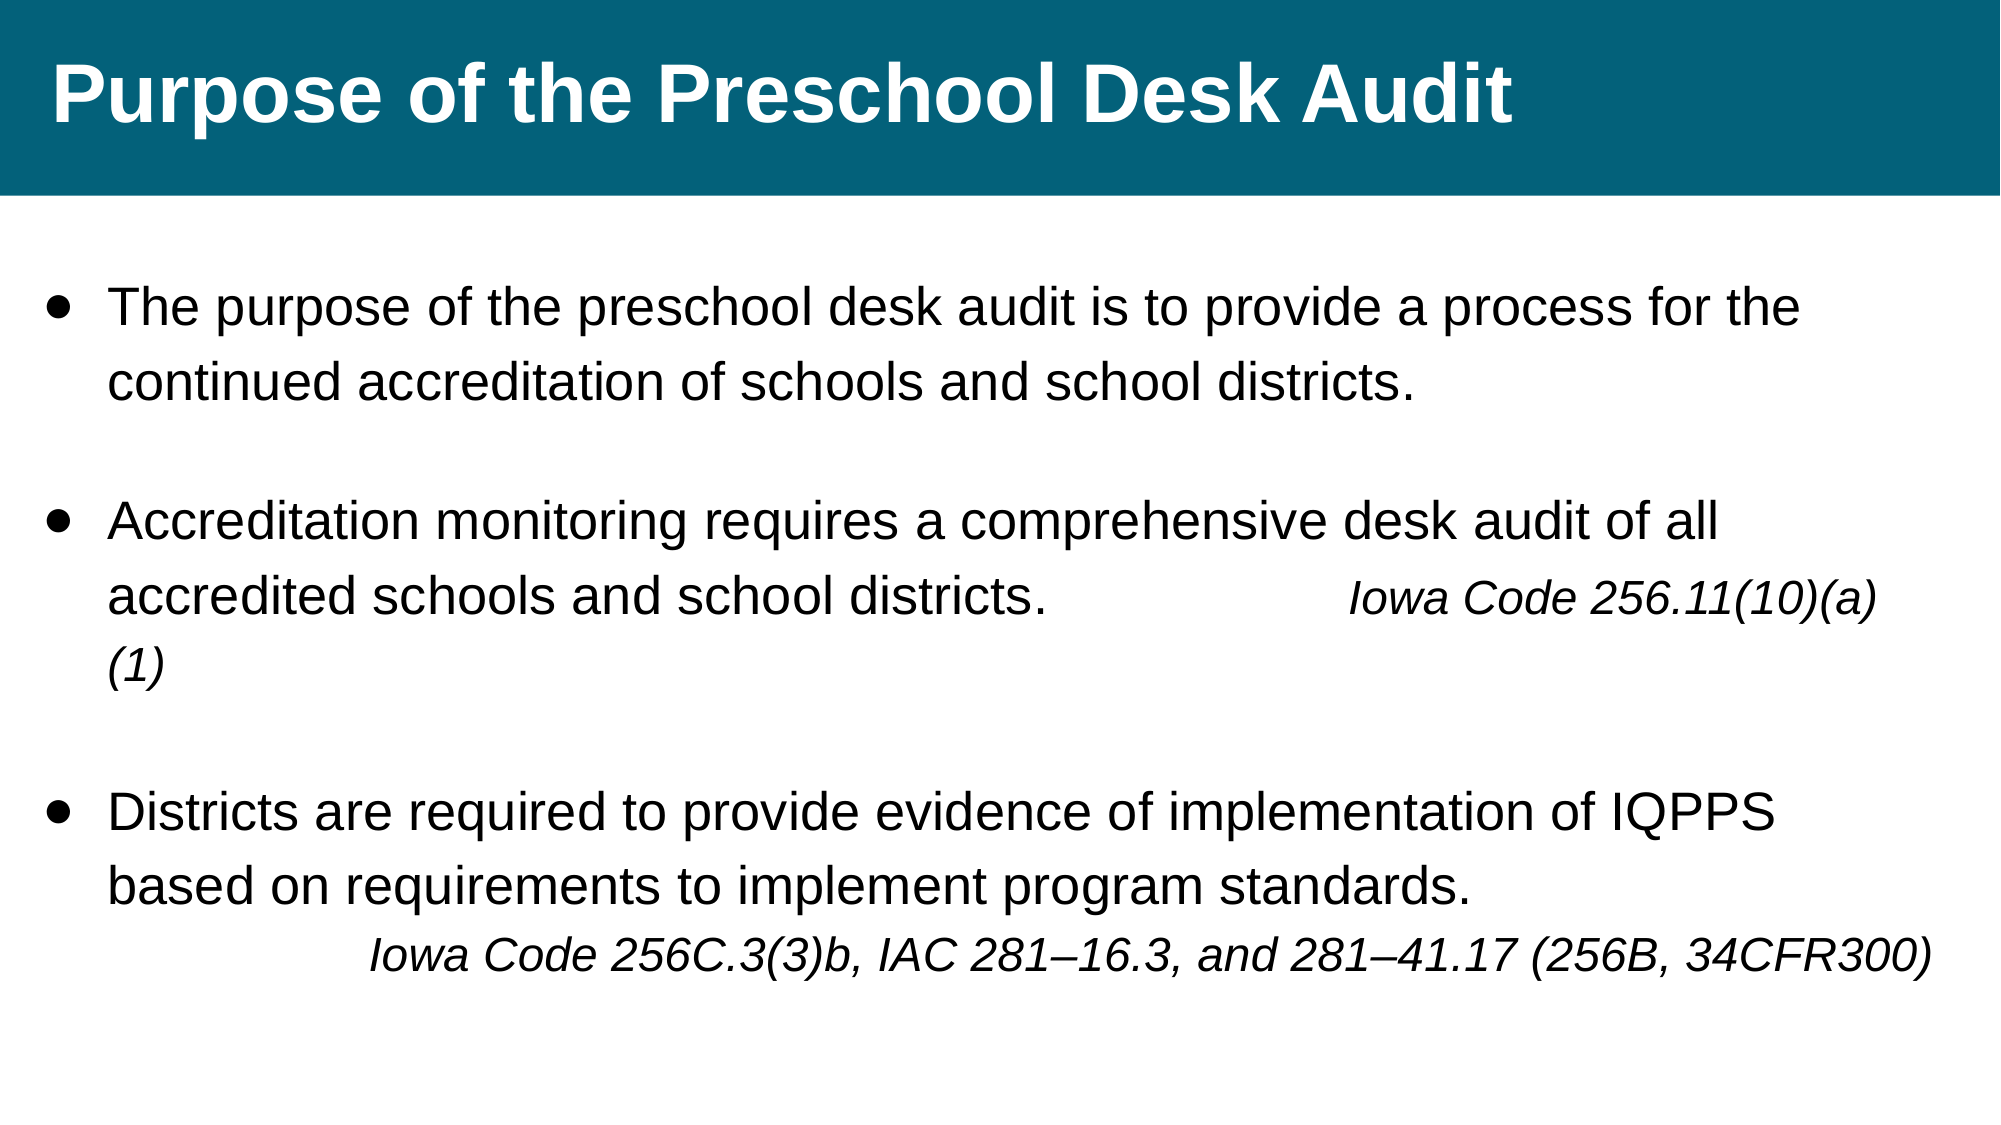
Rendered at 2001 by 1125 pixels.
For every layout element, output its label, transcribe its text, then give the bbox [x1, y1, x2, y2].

list The purpose of the preschool desk audit is to provide a process for the continued accreditation of schools and school districts. Accreditation monitoring requires a comprehensive desk audit of all accredited schools and school districts. Iowa Code 256.11(10)(a)(1) Districts are required to provide evidence of implementation of IQPPS based on requirements to implement program standards. Iowa Code 256C.3(3)b, IAC 281–16.3, and 281–41.17 (256B, 34CFR300) [17, 254, 1952, 1079]
title Purpose of the Preschool Desk Audit [36, 34, 1762, 230]
